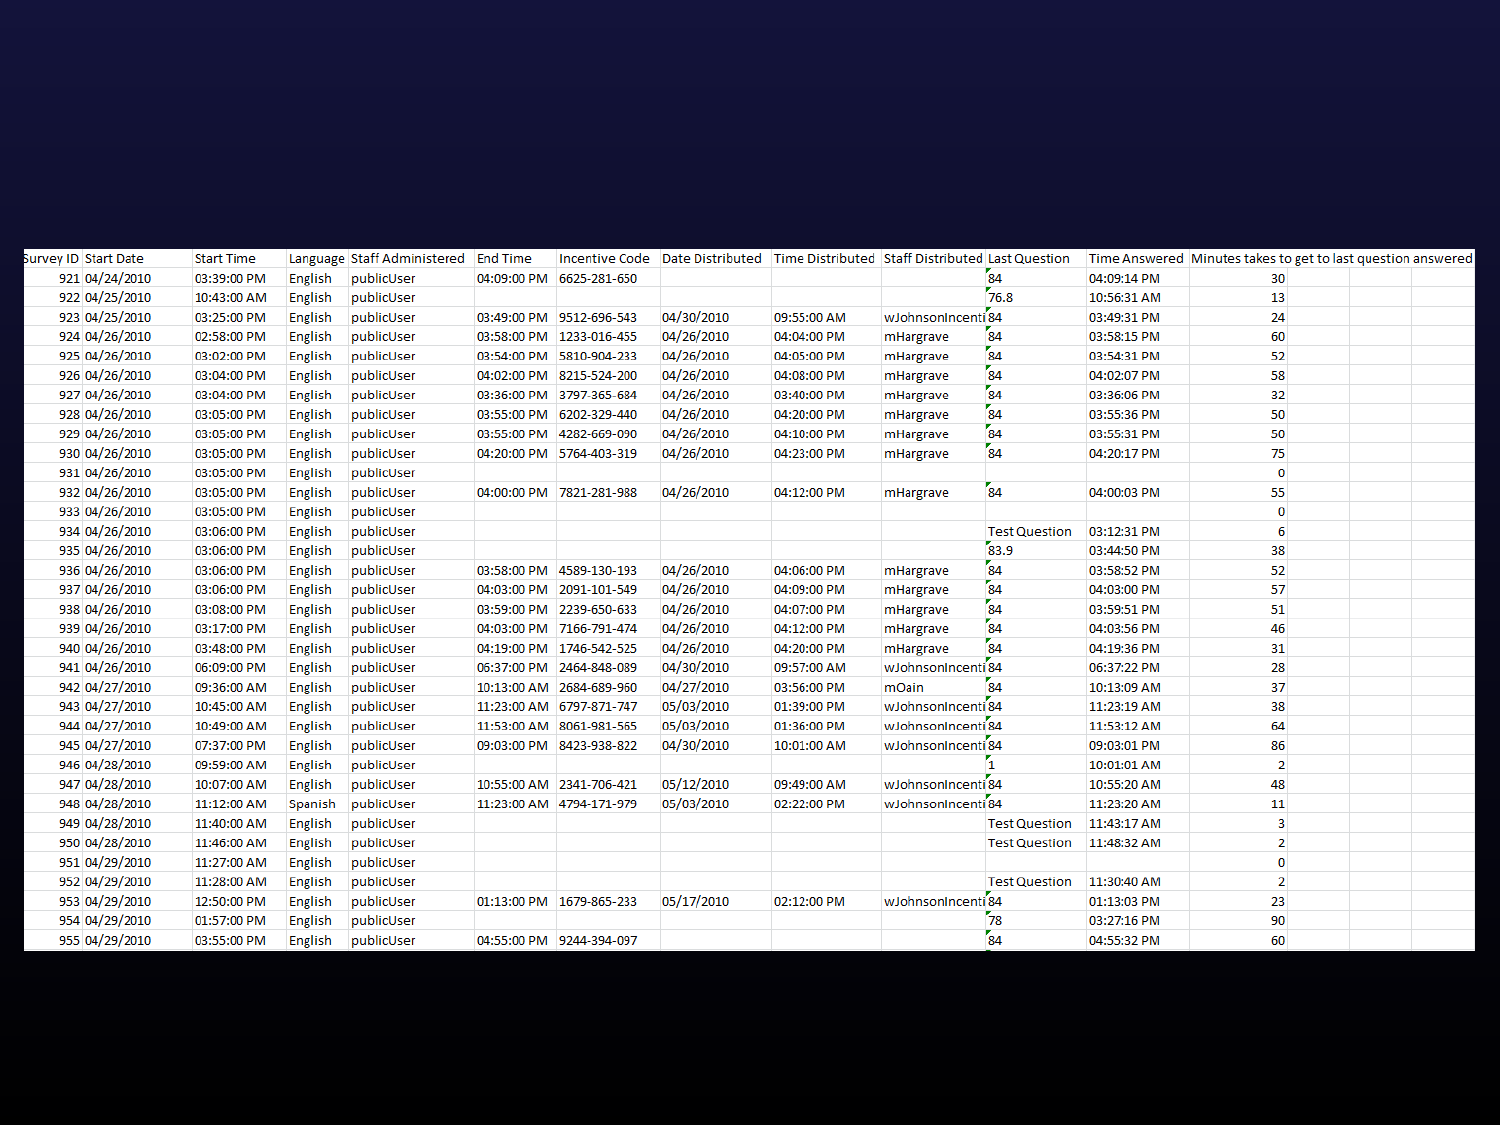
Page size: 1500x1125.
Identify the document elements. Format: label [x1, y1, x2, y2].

picture [24, 249, 1476, 951]
